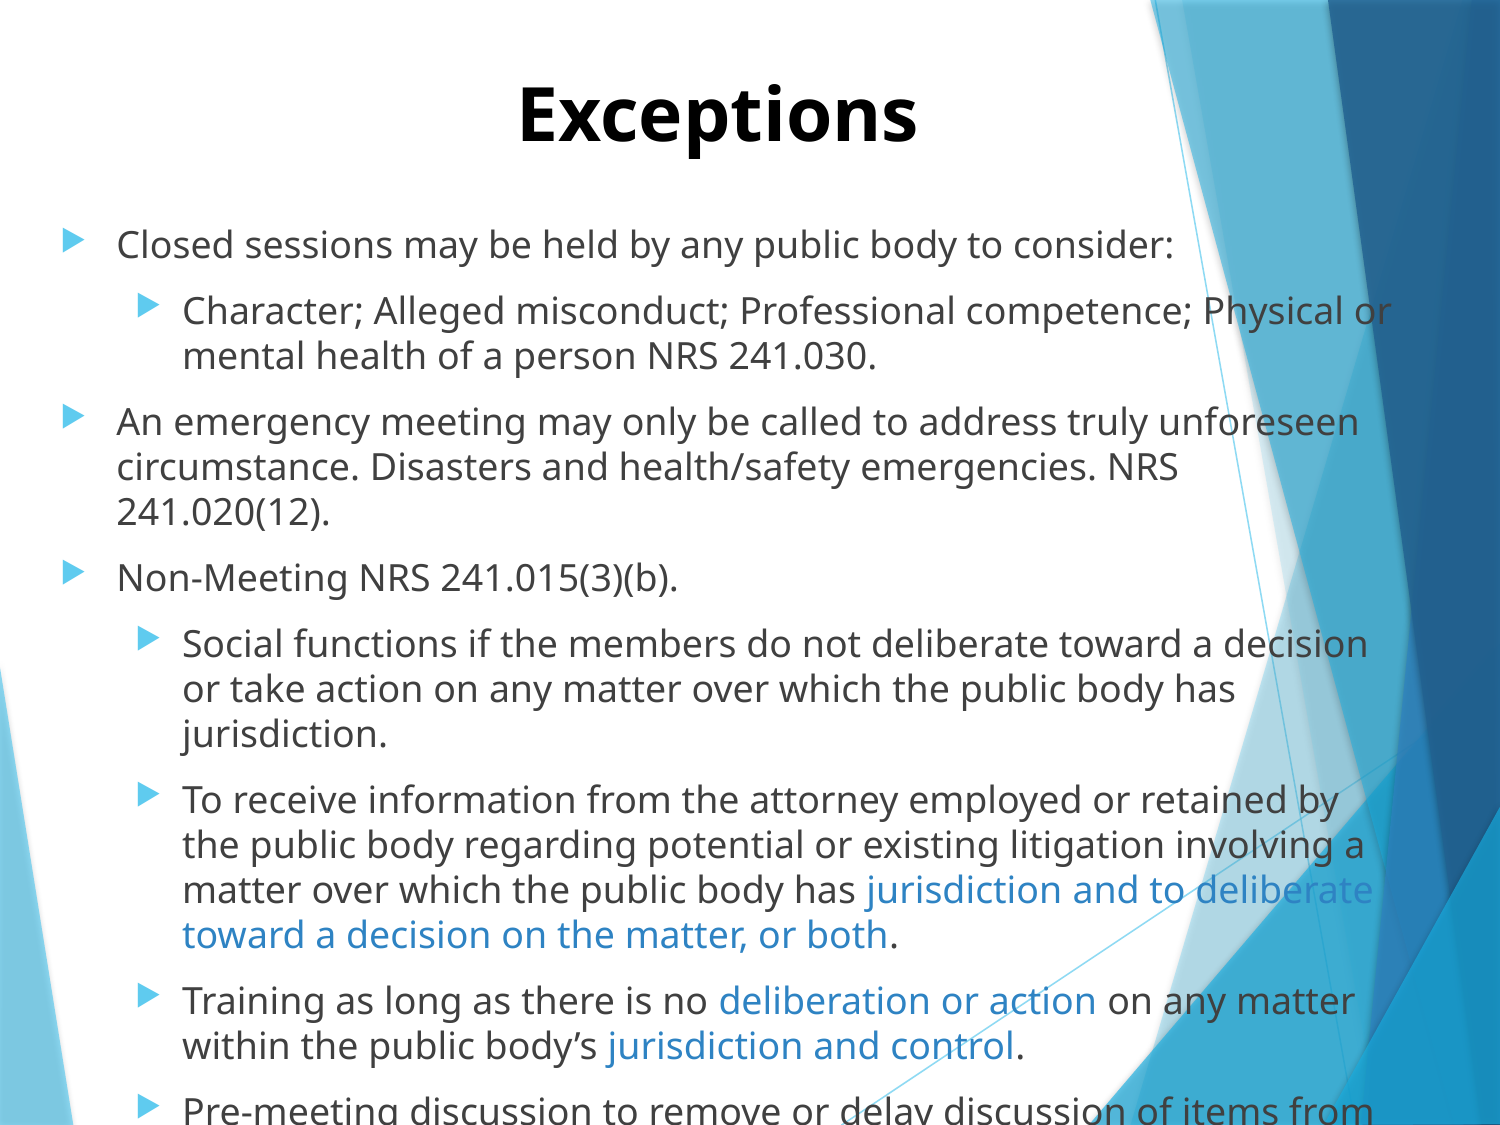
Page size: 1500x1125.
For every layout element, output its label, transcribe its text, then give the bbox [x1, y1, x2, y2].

title Exceptions [83, 58, 1354, 171]
list Closed sessions may be held by any public body to consider: Character; Alleged misconduct; Professional competence; Physical or mental health of a person NRS 241.030. An emergency meeting may only be called to address truly unforeseen circumstance. Disasters and health/safety emergencies. NRS 241.020(12). Non-Meeting NRS 241.015(3)(b). Social functions if the members do not deliberate toward a decision or take action on any matter over which the public body has jurisdiction. To receive information from the attorney employed or retained by the public body regarding potential or existing litigation involving a matter over which the public body has jurisdiction and to deliberate toward a decision on the matter, or both. Training as long as there is no deliberation or action on any matter within the public body’s jurisdiction and control. Pre-meeting discussion to remove or delay discussion of items from agenda. [45, 214, 1416, 1125]
